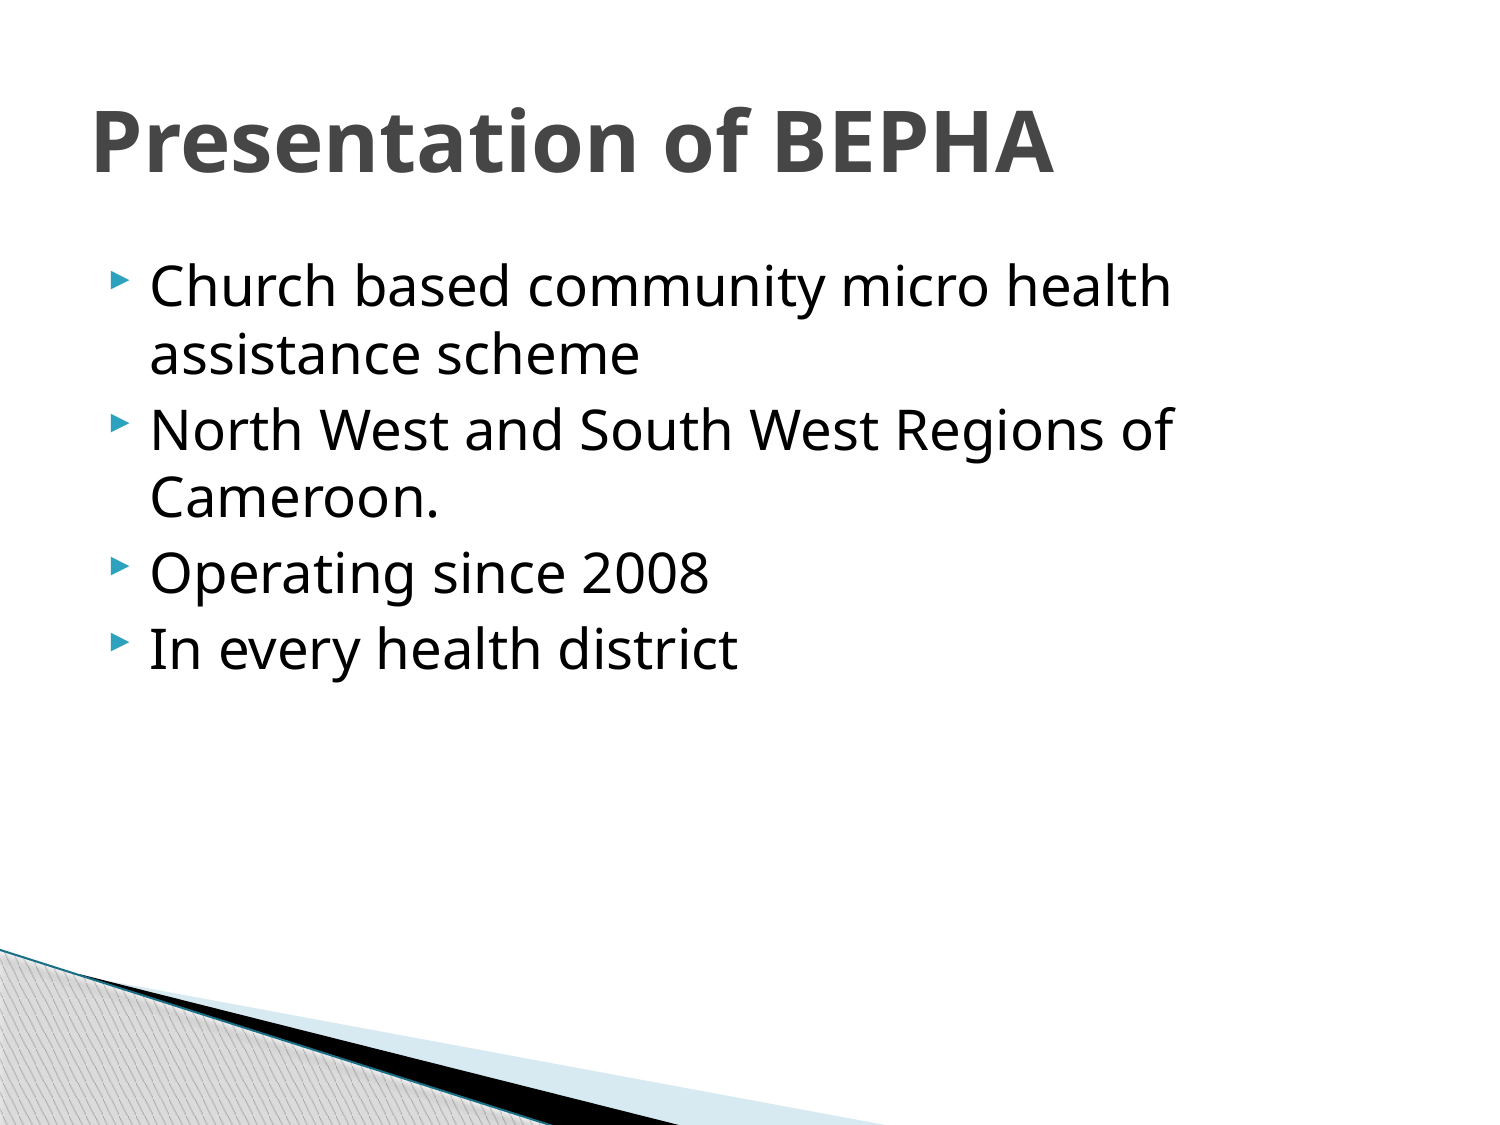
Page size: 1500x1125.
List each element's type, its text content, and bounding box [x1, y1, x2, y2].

list Church based community micro health assistance scheme North West and South West Regions of Cameroon. Operating since 2008 In every health district [75, 243, 1425, 986]
title Presentation of BEPHA [75, 45, 1425, 233]
